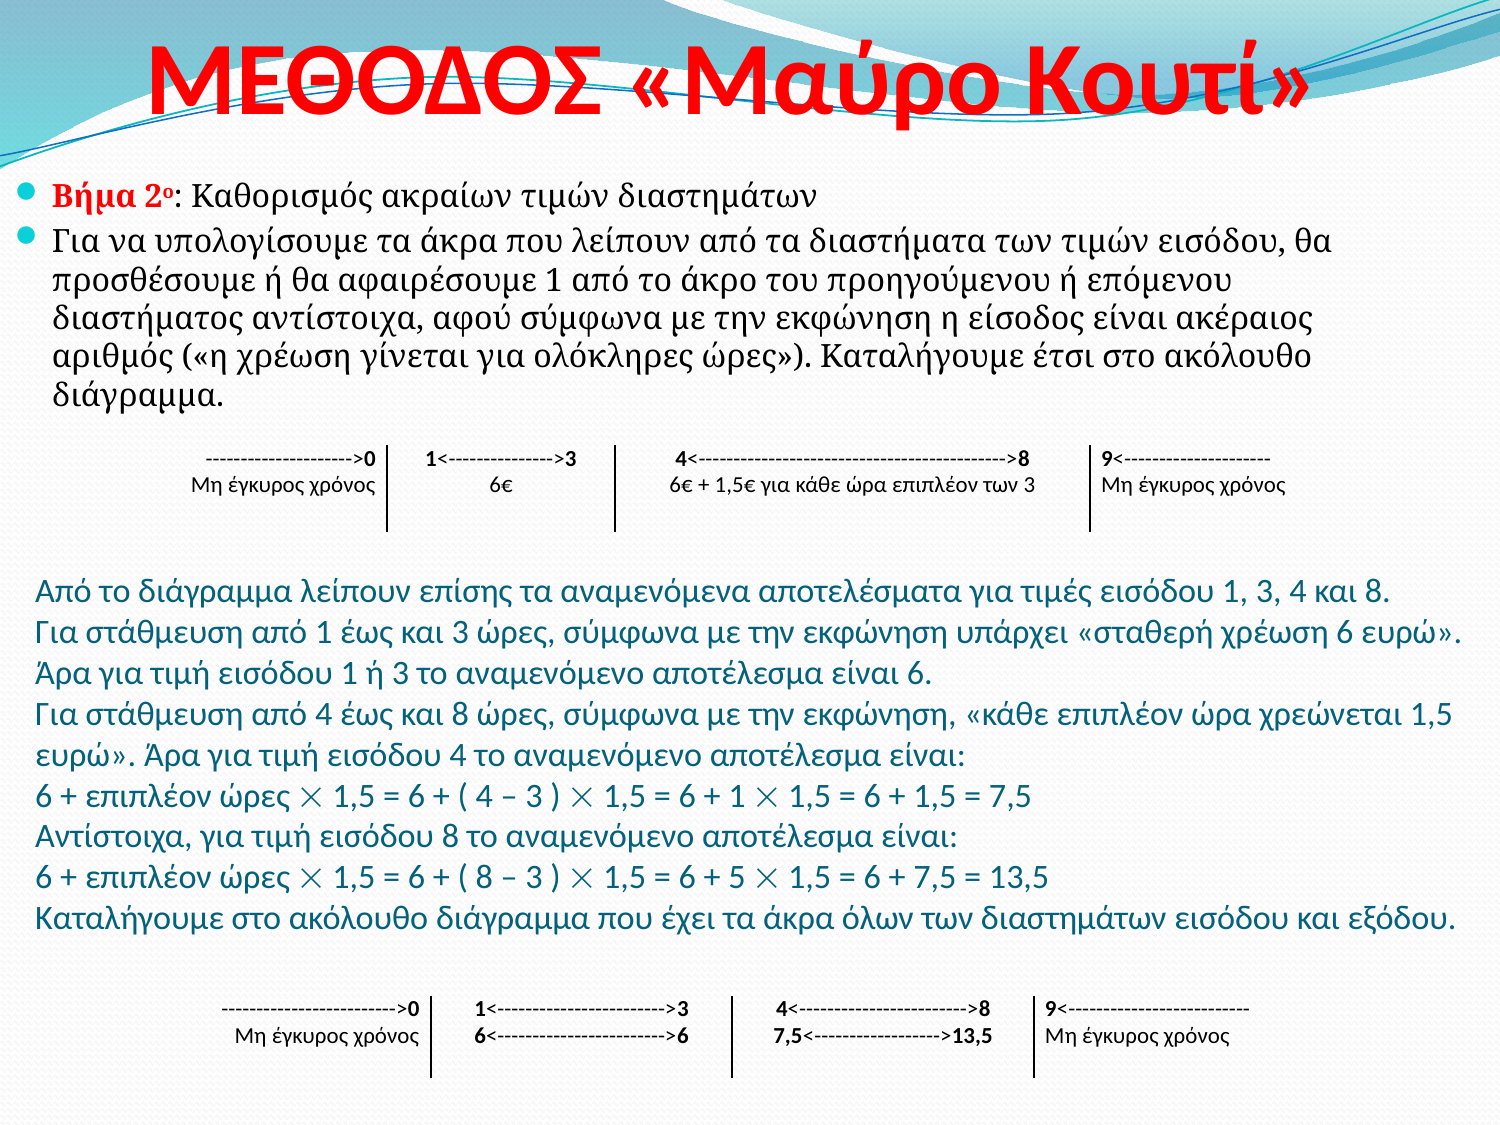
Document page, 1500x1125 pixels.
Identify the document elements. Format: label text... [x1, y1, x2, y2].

title Από το διάγραμμα λείπουν επίσης τα αναμενόμενα αποτελέσματα για τιμές εισόδου 1, 3, 4 και 8. Για στάθμευση από 1 έως και 3 ώρες, σύμφωνα με την εκφώνηση υπάρχει «σταθερή χρέωση 6 ευρώ». Άρα για τιμή εισόδου 1 ή 3 το αναμενόμενο αποτέλεσμα είναι 6. Για στάθμευση από 4 έως και 8 ώρες, σύμφωνα με την εκφώνηση, «κάθε επιπλέον ώρα χρεώνεται 1,5 ευρώ». Άρα για τιμή εισόδου 4 το αναμενόμενο αποτέλεσμα είναι: 6 + επιπλέον ώρες  1,5 = 6 + ( 4 – 3 )  1,5 = 6 + 1  1,5 = 6 + 1,5 = 7,5 Αντίστοιχα, για τιμή εισόδου 8 το αναμενόμενο αποτέλεσμα είναι: 6 + επιπλέον ώρες  1,5 = 6 + ( 8 – 3 )  1,5 = 6 + 5  1,5 = 6 + 7,5 = 13,5 Καταλήγουμε στο ακόλουθο διάγραμμα που έχει τα άκρα όλων των διαστημάτων εισόδου και εξόδου. [35, 550, 1465, 973]
table_header ------------------------->0 Μη έγκυρος χρόνος [129, 996, 430, 1078]
table_header 9<-------------------------- Μη έγκυρος χρόνος [1035, 996, 1336, 1078]
table_header 1<------------------------>3 6<------------------------>6 [432, 996, 731, 1078]
list Βήμα 2ο: Καθορισμός ακραίων τιμών διαστημάτων Για να υπολογίσουμε τα άκρα που λείπουν από τα διαστήματα των τιμών εισόδου, θα προσθέσουμε ή θα αφαιρέσουμε 1 από το άκρο του προηγούμενου ή επόμενου διαστήματος αντίστοιχα, αφού σύμφωνα με την εκφώνηση η είσοδος είναι ακέραιος αριθμός («η χρέωση γίνεται για ολόκληρες ώρες»). Καταλήγουμε έτσι στο ακόλουθο διάγραμμα. [0, 175, 1418, 422]
table_header 4<------------------------>8 7,5<------------------>13,5 [733, 996, 1033, 1078]
table_header --------------------->0 Μη έγκυρος χρόνος [129, 445, 386, 532]
table_header 9<--------------------- Μη έγκυρος χρόνος [1091, 445, 1348, 532]
table_header 1<--------------->3 6€ [388, 445, 614, 532]
text_box ΜΕΘΟΔΟΣ «Μαύρο Κουτί» [58, 23, 1409, 141]
table_header 4<-------------------------------------------->8 6€ + 1,5€ για κάθε ώρα επιπλέον των 3 [616, 445, 1089, 532]
